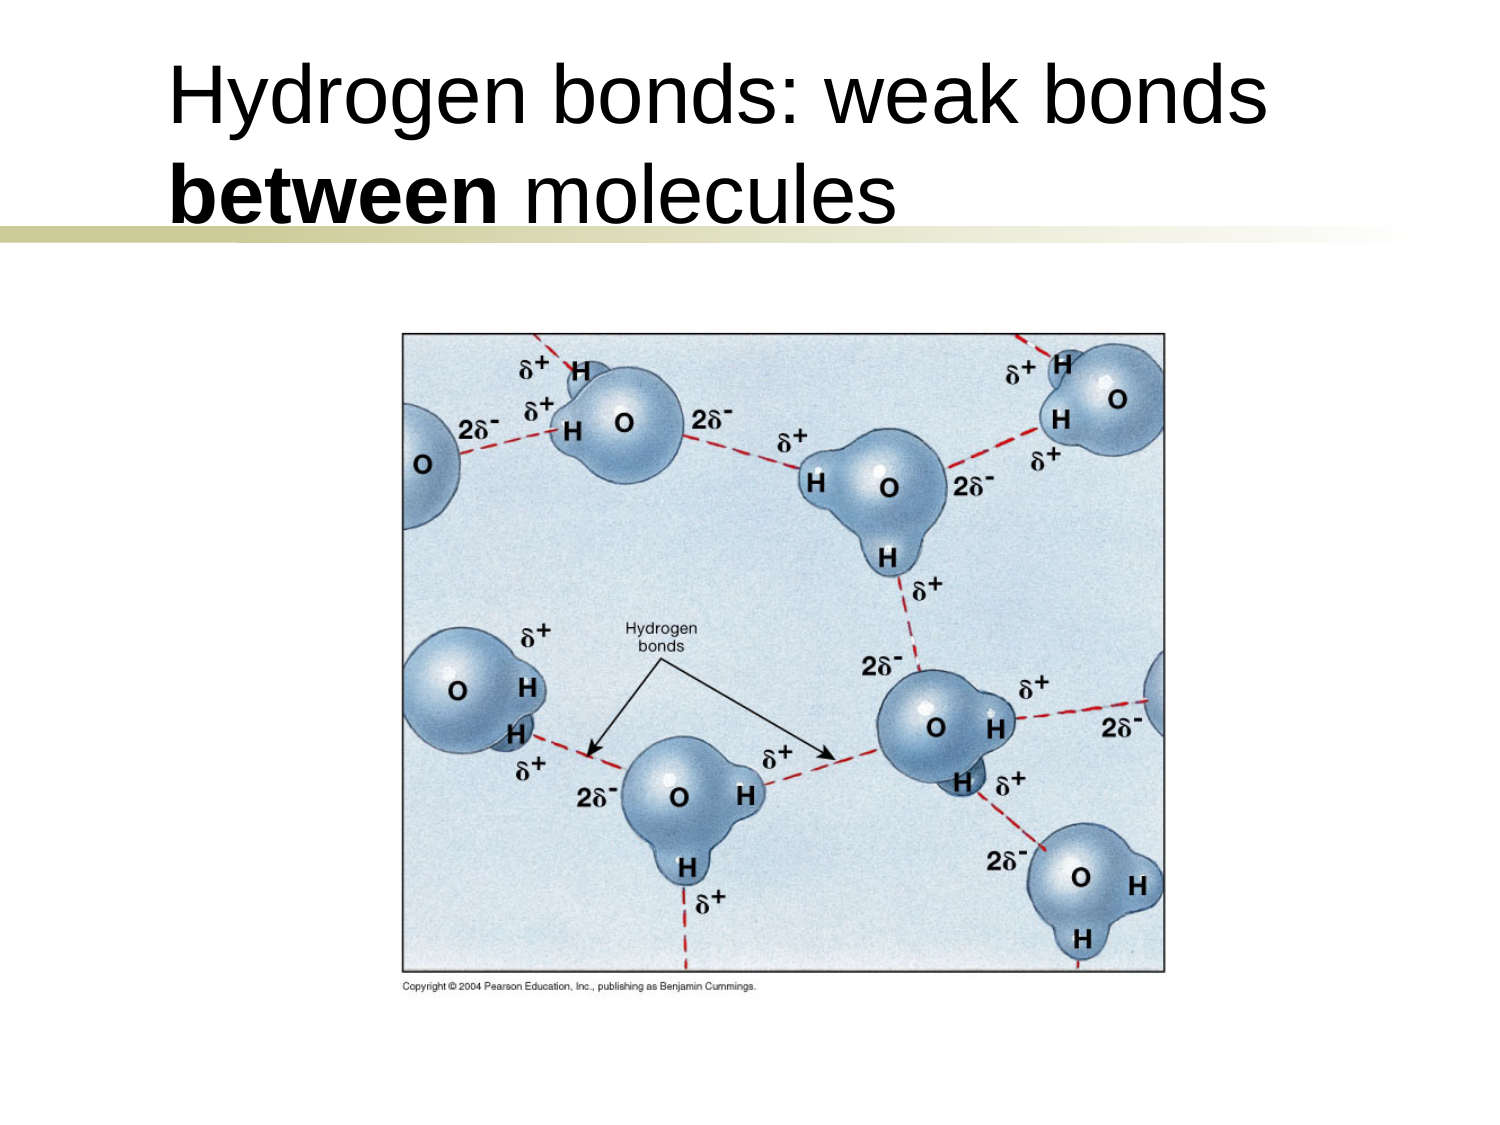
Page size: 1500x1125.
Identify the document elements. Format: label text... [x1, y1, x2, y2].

picture [391, 324, 1177, 1000]
title Hydrogen bonds: weak bonds between molecules [152, 15, 1327, 248]
